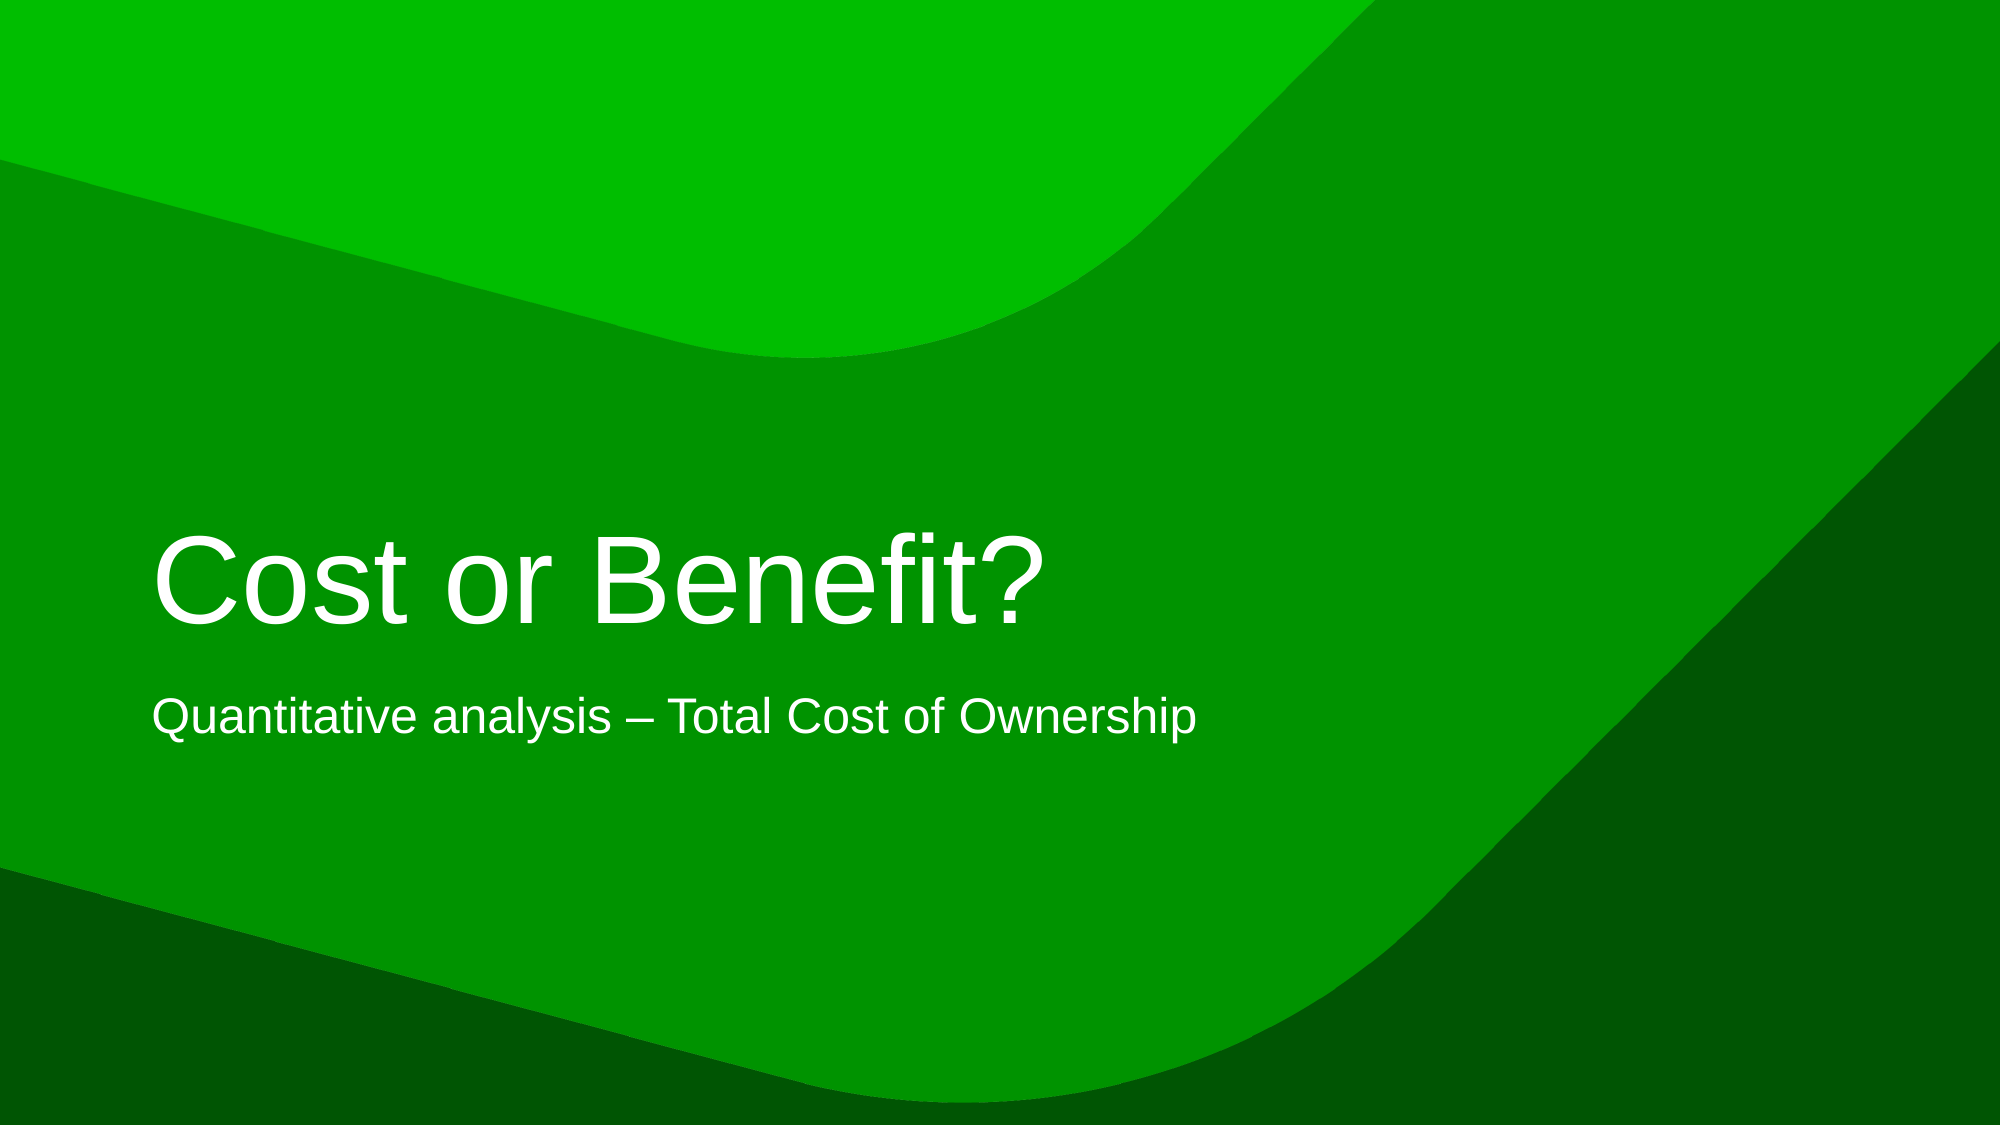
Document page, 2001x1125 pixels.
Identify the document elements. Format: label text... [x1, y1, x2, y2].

list Quantitative analysis – Total Cost of Ownership [136, 682, 1862, 771]
picture [0, 0, 2000, 1125]
title Cost or Benefit? [136, 439, 1862, 658]
